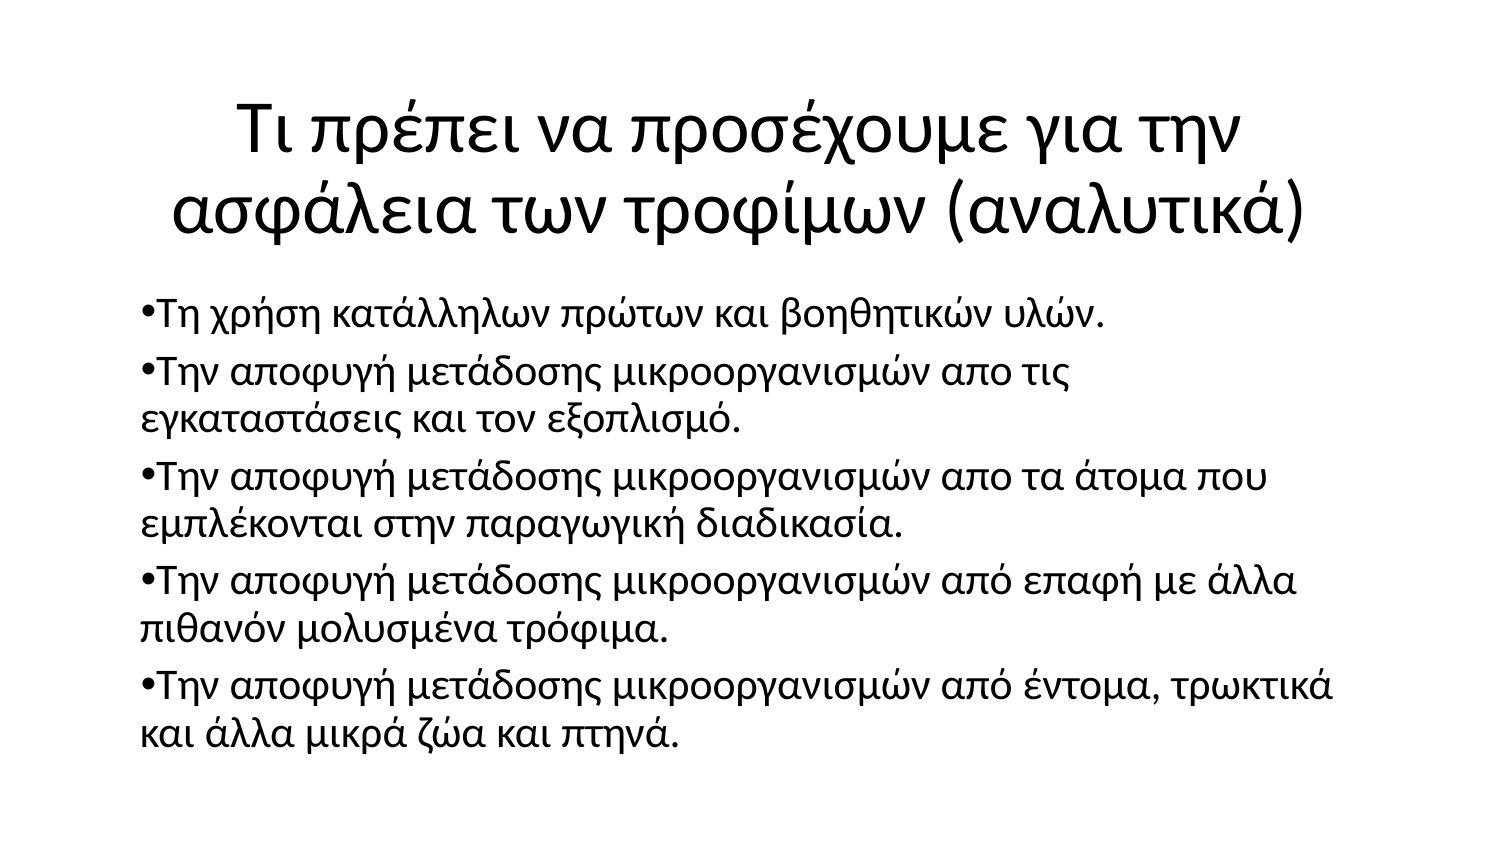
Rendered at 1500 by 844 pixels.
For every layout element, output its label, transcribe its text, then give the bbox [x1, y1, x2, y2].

text_box Τη χρήση κατάλληλων πρώτων και βοηθητικών υλών. Την αποφυγή μετάδοσης μικροοργανισμών απο τις εγκαταστάσεις και τον εξοπλισμό. Την αποφυγή μετάδοσης μικροοργανισμών απο τα άτομα που εμπλέκονται στην παραγωγική διαδικασία. Την αποφυγή μετάδοσης μικροοργανισμών από επαφή με άλλα πιθανόν μολυσμένα τρόφιμα. Την αποφυγή μετάδοσης μικροοργανισμών από έντομα, τρωκτικά και άλλα μικρά ζώα και πτηνά. [128, 290, 1352, 756]
text_box Τι πρέπει να προσέχουμε για την ασφάλεια των τροφίμων (αναλυτικά) [128, 72, 1352, 265]
